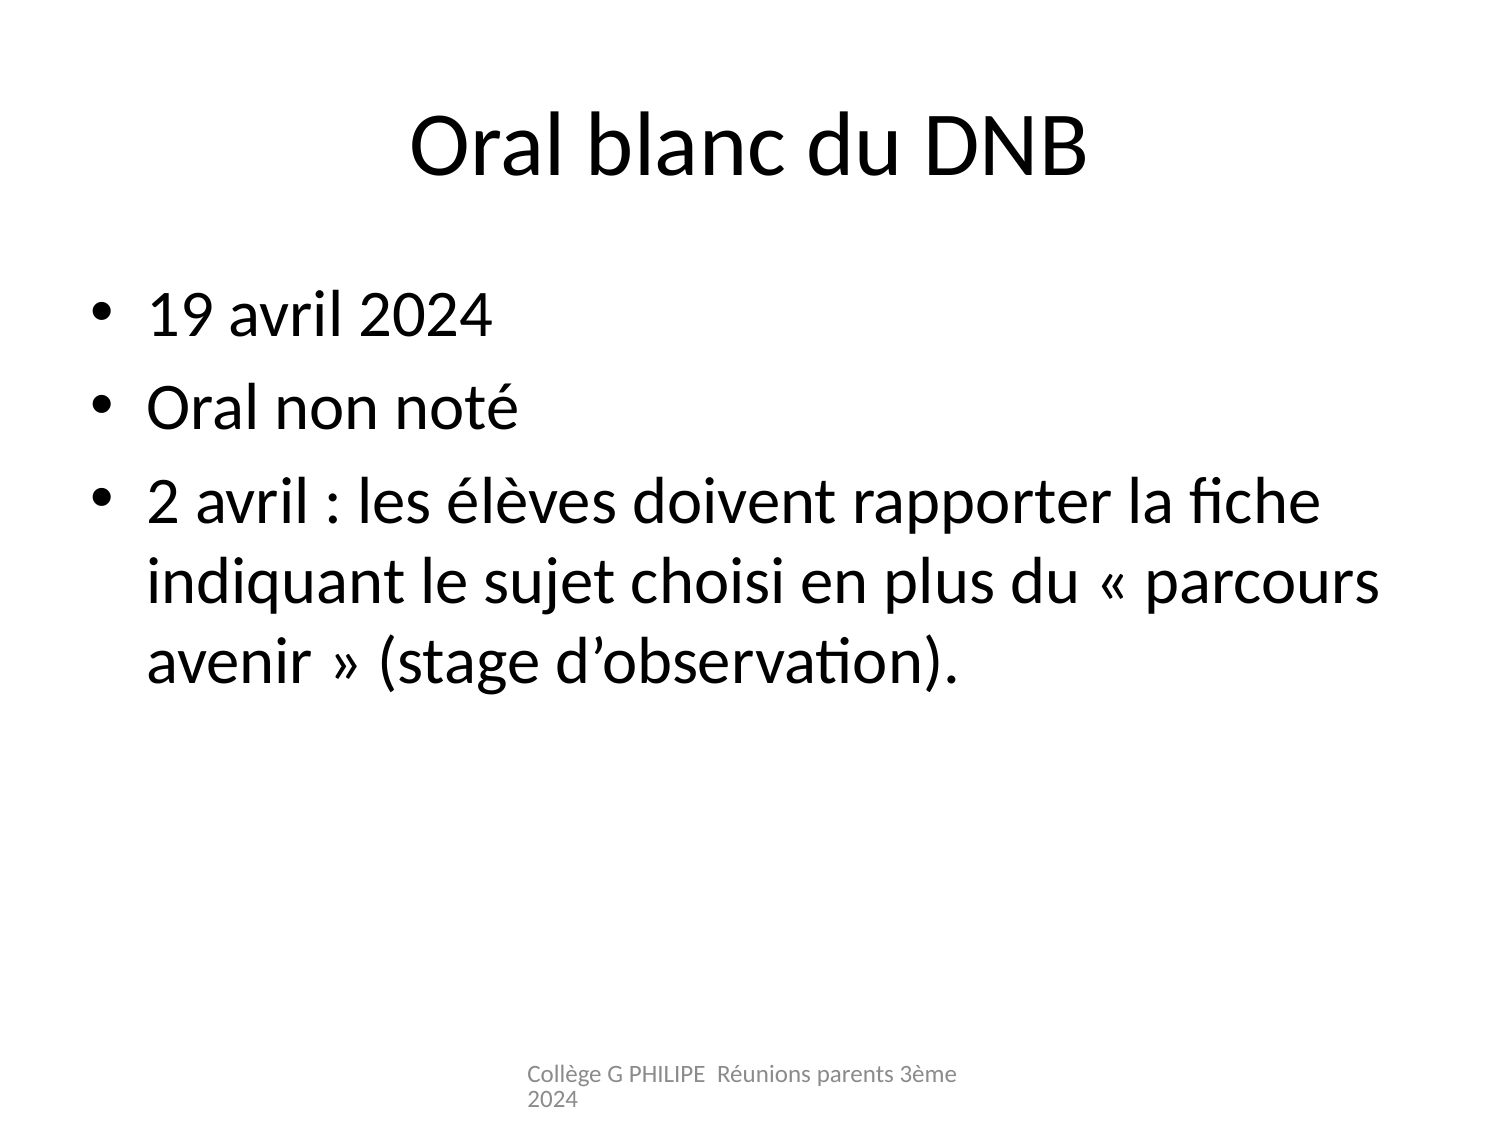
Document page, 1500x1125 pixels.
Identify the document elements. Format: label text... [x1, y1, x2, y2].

footer Collège G PHILIPE Réunions parents 3ème 2024 [512, 1042, 988, 1103]
title Oral blanc du DNB [75, 45, 1425, 233]
list 19 avril 2024 Oral non noté 2 avril : les élèves doivent rapporter la fiche indiquant le sujet choisi en plus du « parcours avenir » (stage d’observation). [75, 262, 1425, 1005]
